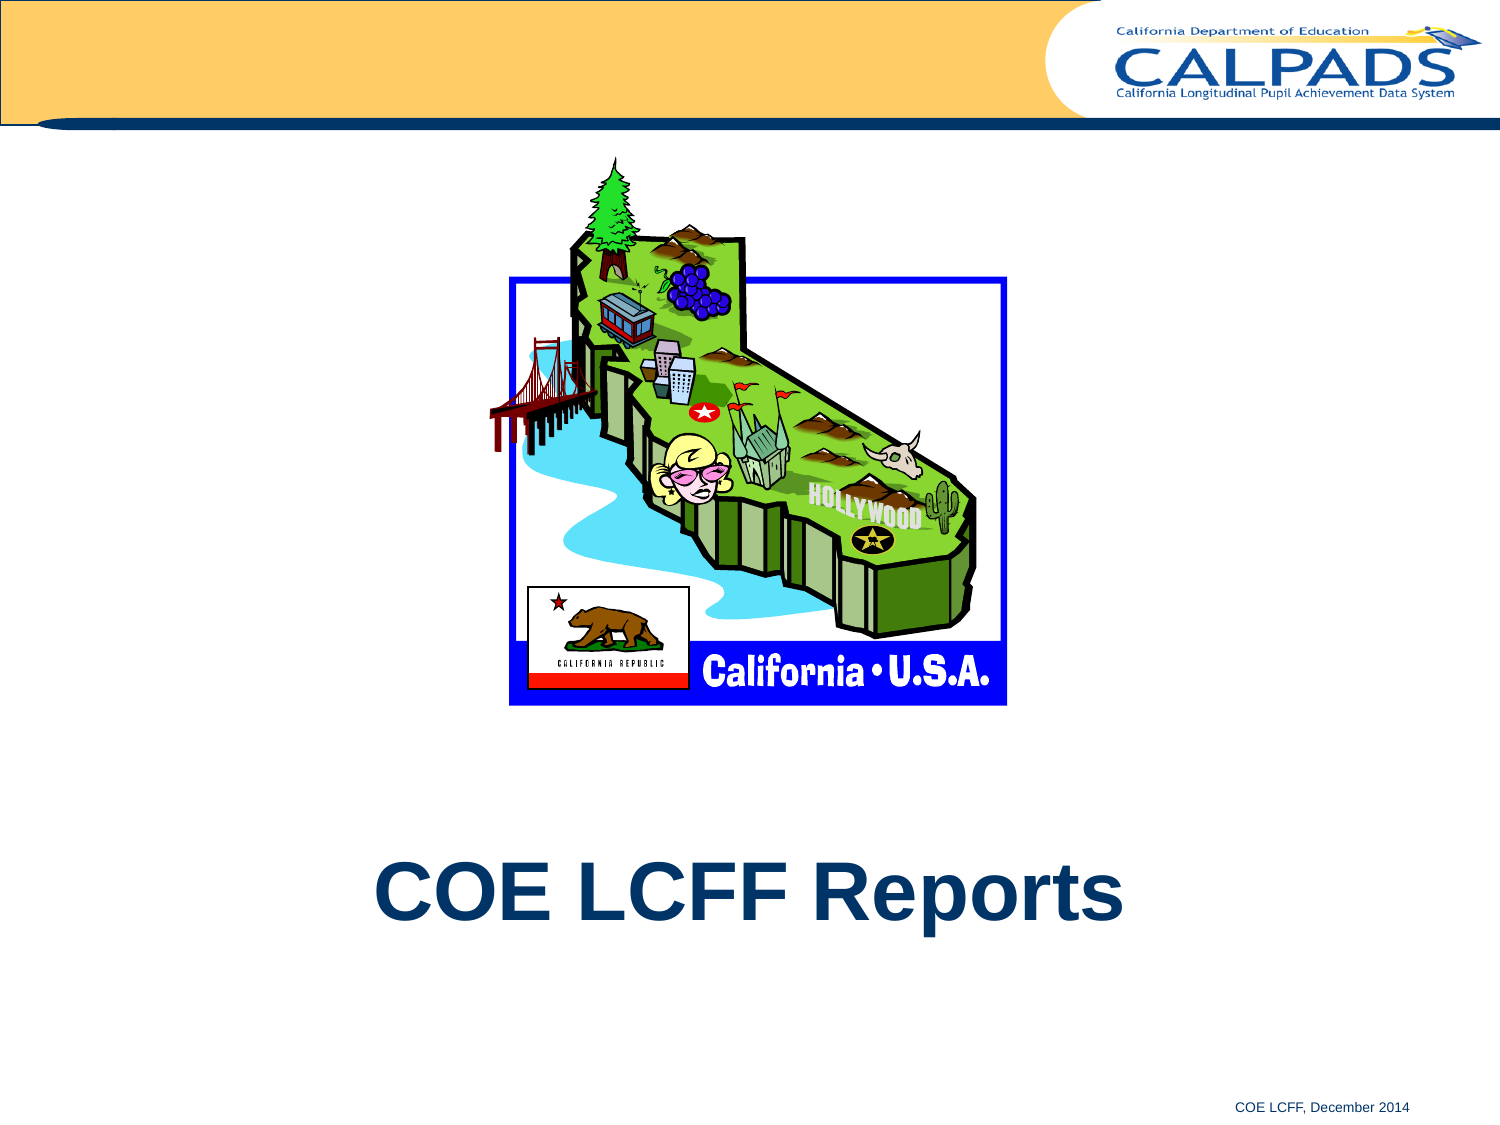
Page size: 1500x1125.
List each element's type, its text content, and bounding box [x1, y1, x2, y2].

picture [489, 155, 1008, 706]
footer COE LCFF, December 2014 [624, 1081, 1426, 1123]
picture [1112, 24, 1482, 100]
title COE LCFF Reports [300, 849, 1200, 938]
